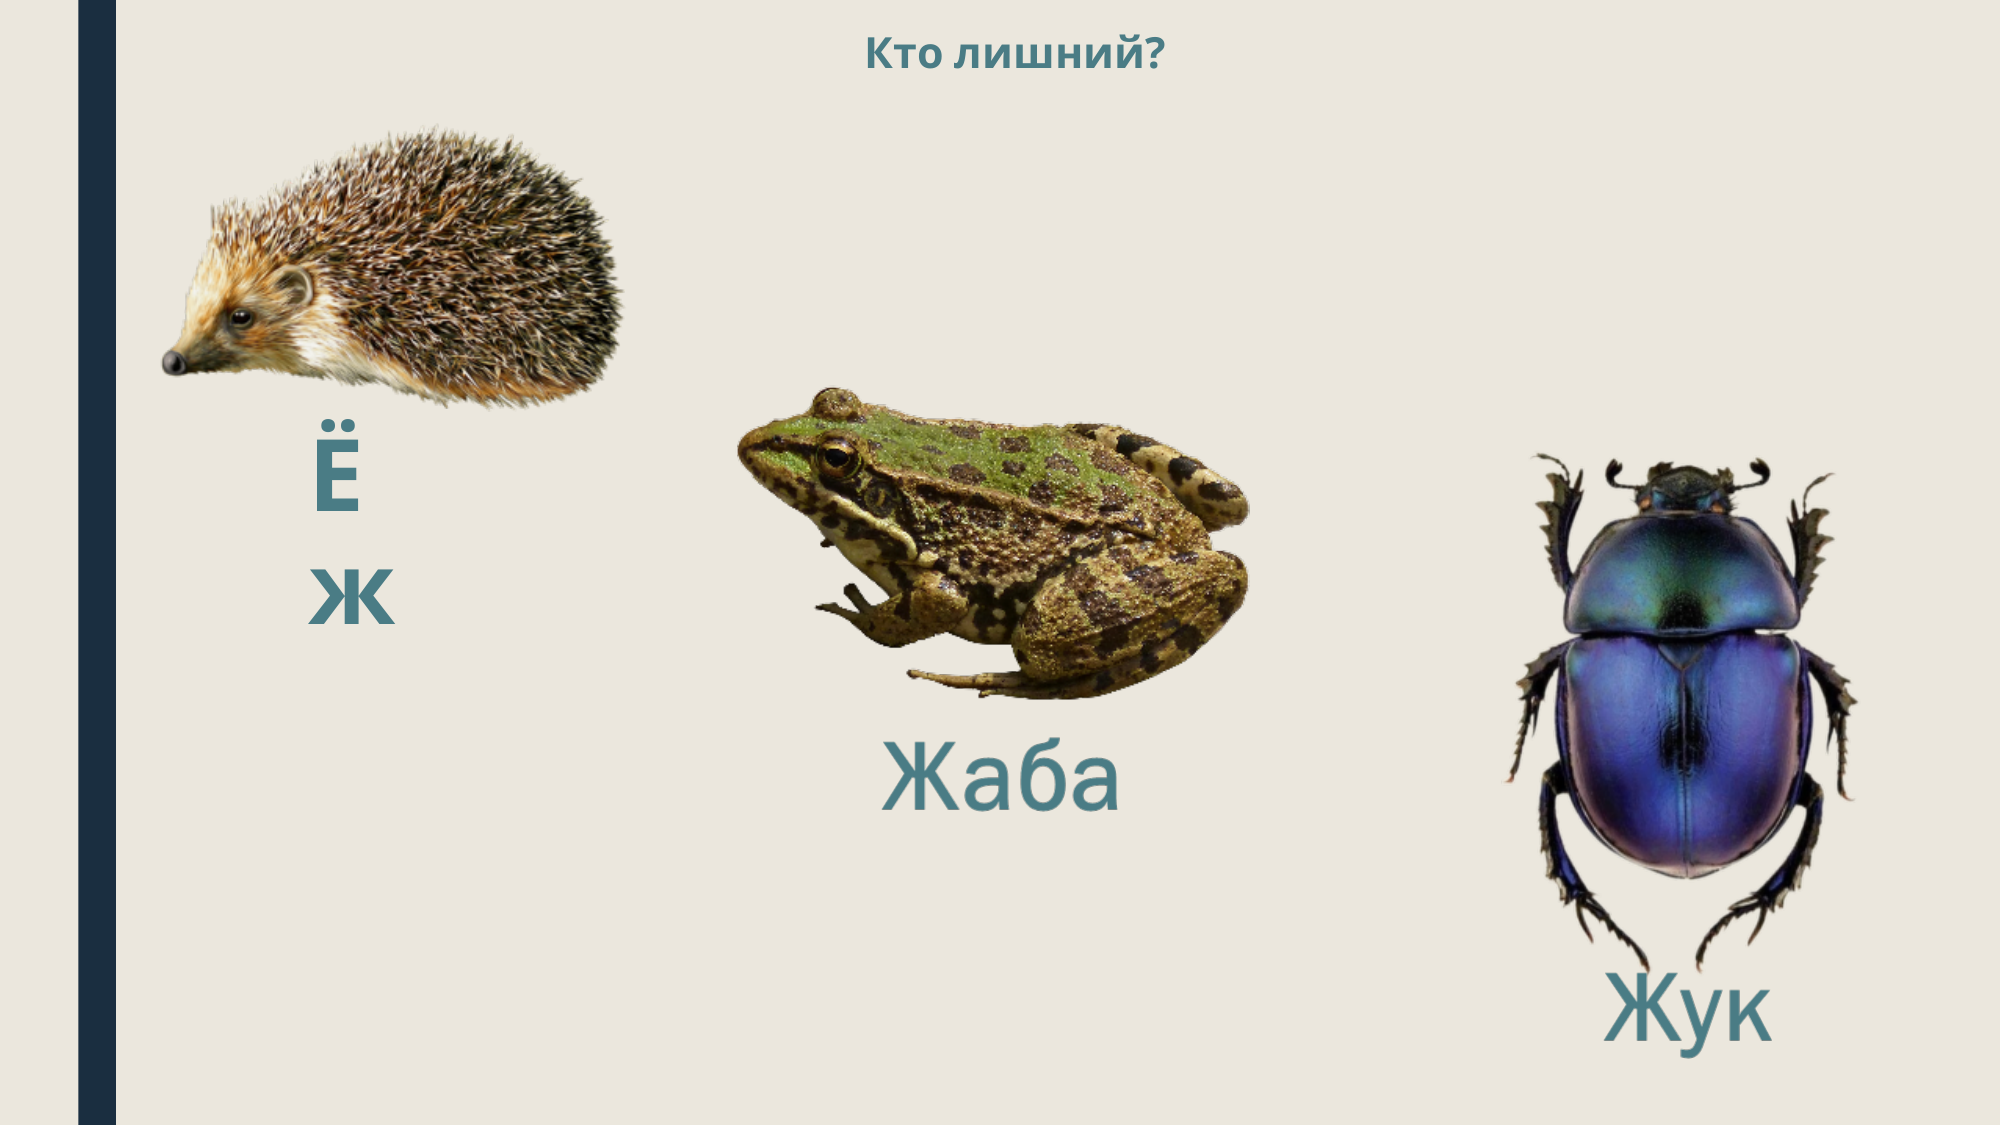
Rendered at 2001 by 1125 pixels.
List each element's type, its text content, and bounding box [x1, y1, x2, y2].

picture [821, 682, 1183, 893]
title Кто лишний? [231, 23, 1800, 138]
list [711, 358, 1289, 728]
picture [158, 121, 631, 415]
text_box Ёж [293, 415, 466, 655]
picture [1441, 392, 1901, 1124]
